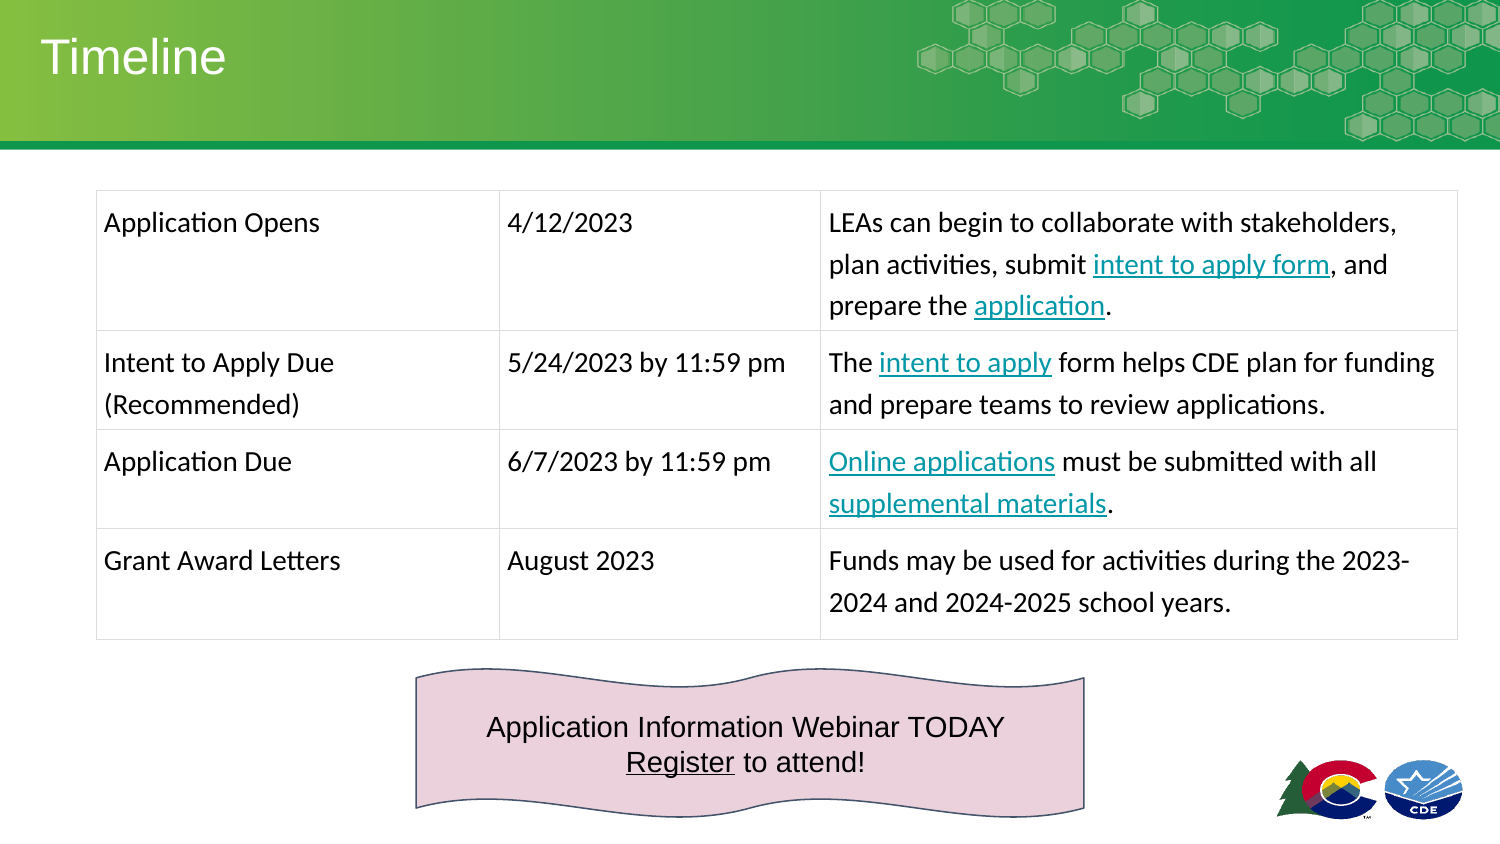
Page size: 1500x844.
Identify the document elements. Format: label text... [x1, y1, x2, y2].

table_header 4/12/2023 [500, 191, 820, 330]
table_cell Online applications must be submitted with all supplemental materials. [821, 430, 1457, 528]
table_cell August 2023 [500, 529, 820, 639]
text_box Application Information Webinar TODAY Register to attend! [416, 668, 1084, 817]
table_cell Funds may be used for activities during the 2023-2024 and 2024-2025 school years. [821, 529, 1457, 639]
picture [0, 0, 1500, 150]
title Timeline [40, 31, 1038, 125]
table_cell The intent to apply form helps CDE plan for funding and prepare teams to review applications. [821, 331, 1457, 429]
table_cell 5/24/2023 by 11:59 pm [500, 331, 820, 429]
table_cell Intent to Apply Due (Recommended) [97, 331, 499, 429]
table_cell Application Due [97, 430, 499, 528]
table_cell Grant Award Letters [97, 529, 499, 639]
table_header LEAs can begin to collaborate with stakeholders, plan activities, submit intent to apply form, and prepare the application. [821, 191, 1457, 330]
table_cell 6/7/2023 by 11:59 pm [500, 430, 820, 528]
picture [1275, 759, 1463, 820]
table_header Application Opens [97, 191, 499, 330]
